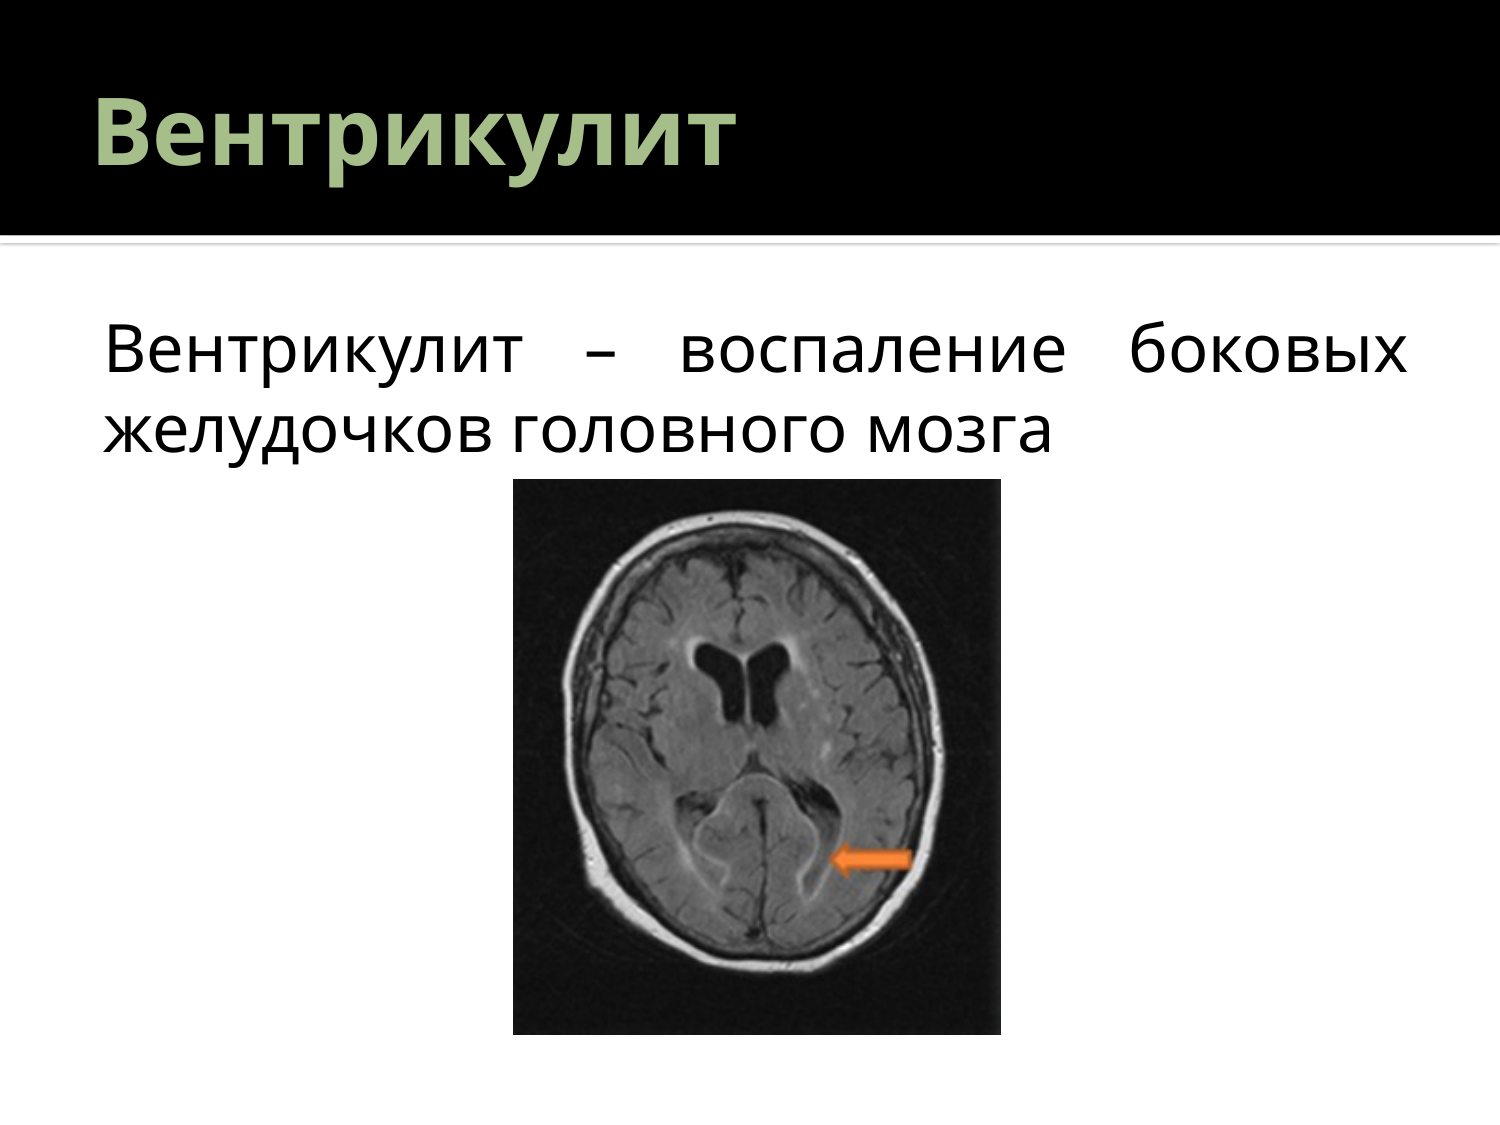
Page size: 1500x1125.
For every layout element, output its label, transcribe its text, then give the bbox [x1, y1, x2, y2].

title Вентрикулит [75, 25, 1425, 231]
list Вентрикулит – воспаление боковых желудочков головного мозга [75, 291, 1425, 1071]
picture [513, 479, 1001, 1035]
